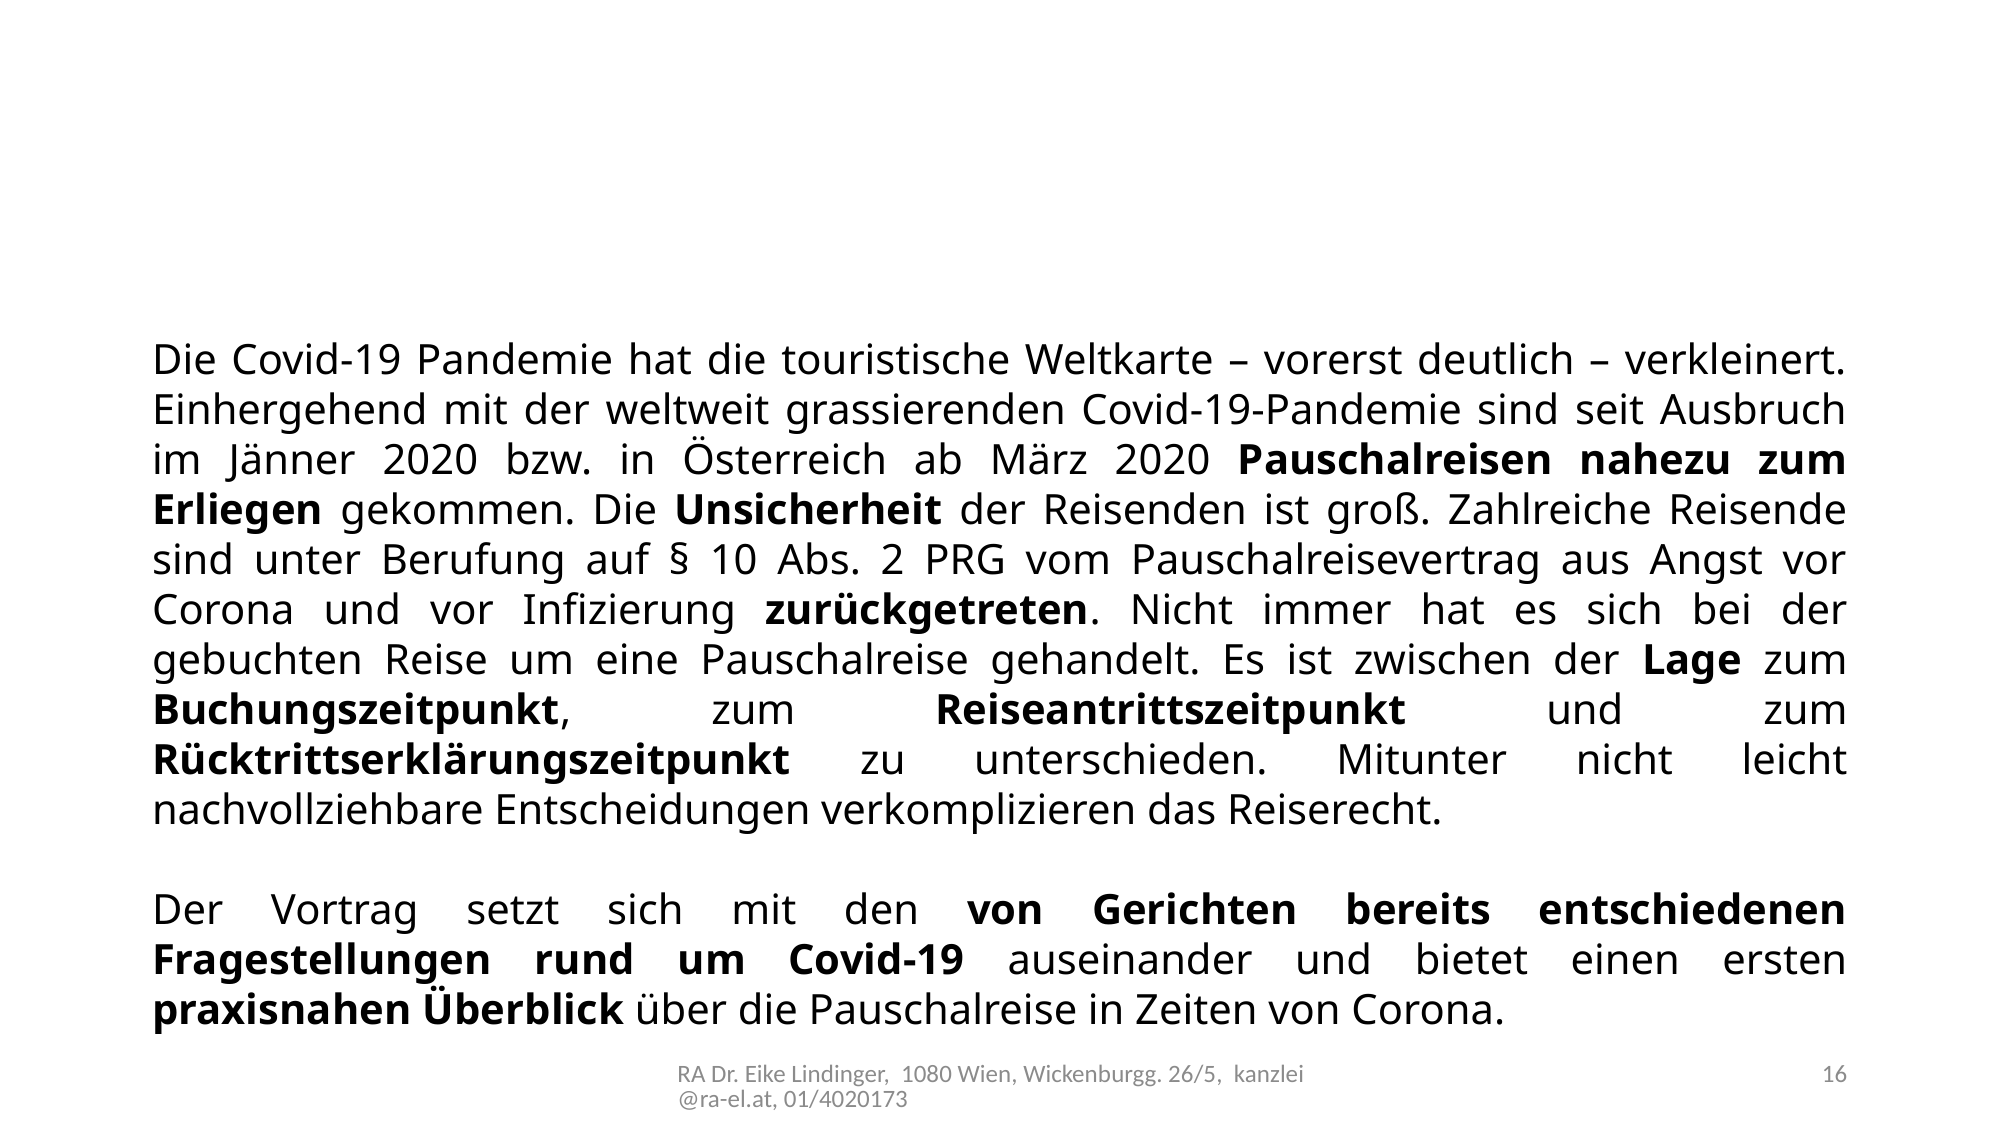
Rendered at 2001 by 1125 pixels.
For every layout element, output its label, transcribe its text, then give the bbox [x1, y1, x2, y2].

footer RA Dr. Eike Lindinger, 1080 Wien, Wickenburgg. 26/5, kanzlei@ra-el.at, 01/4020173 [662, 1042, 1338, 1103]
slide_number 16 [1412, 1042, 1863, 1103]
text_box Die Covid-19 Pandemie hat die touristische Weltkarte – vorerst deutlich – verkleinert. Einhergehend mit der weltweit grassierenden Covid-19-Pandemie sind seit Ausbruch im Jänner 2020 bzw. in Österreich ab März 2020 Pauschalreisen nahezu zum Erliegen gekommen. Die Unsicherheit der Reisenden ist groß. Zahlreiche Reisende sind unter Berufung auf § 10 Abs. 2 PRG vom Pauschalreisevertrag aus Angst vor Corona und vor Infizierung zurückgetreten. Nicht immer hat es sich bei der gebuchten Reise um eine Pauschalreise gehandelt. Es ist zwischen der Lage zum Buchungszeitpunkt, zum Reiseantrittszeitpunkt und zum Rücktrittserklärungszeitpunkt zu unterschieden. Mitunter nicht leicht nachvollziehbare Entscheidungen verkomplizieren das Reiserecht. Der Vortrag setzt sich mit den von Gerichten bereits entschiedenen Fragestellungen rund um Covid-19 auseinander und bietet einen ersten praxisnahen Überblick über die Pauschalreise in Zeiten von Corona. [137, 325, 1863, 1041]
